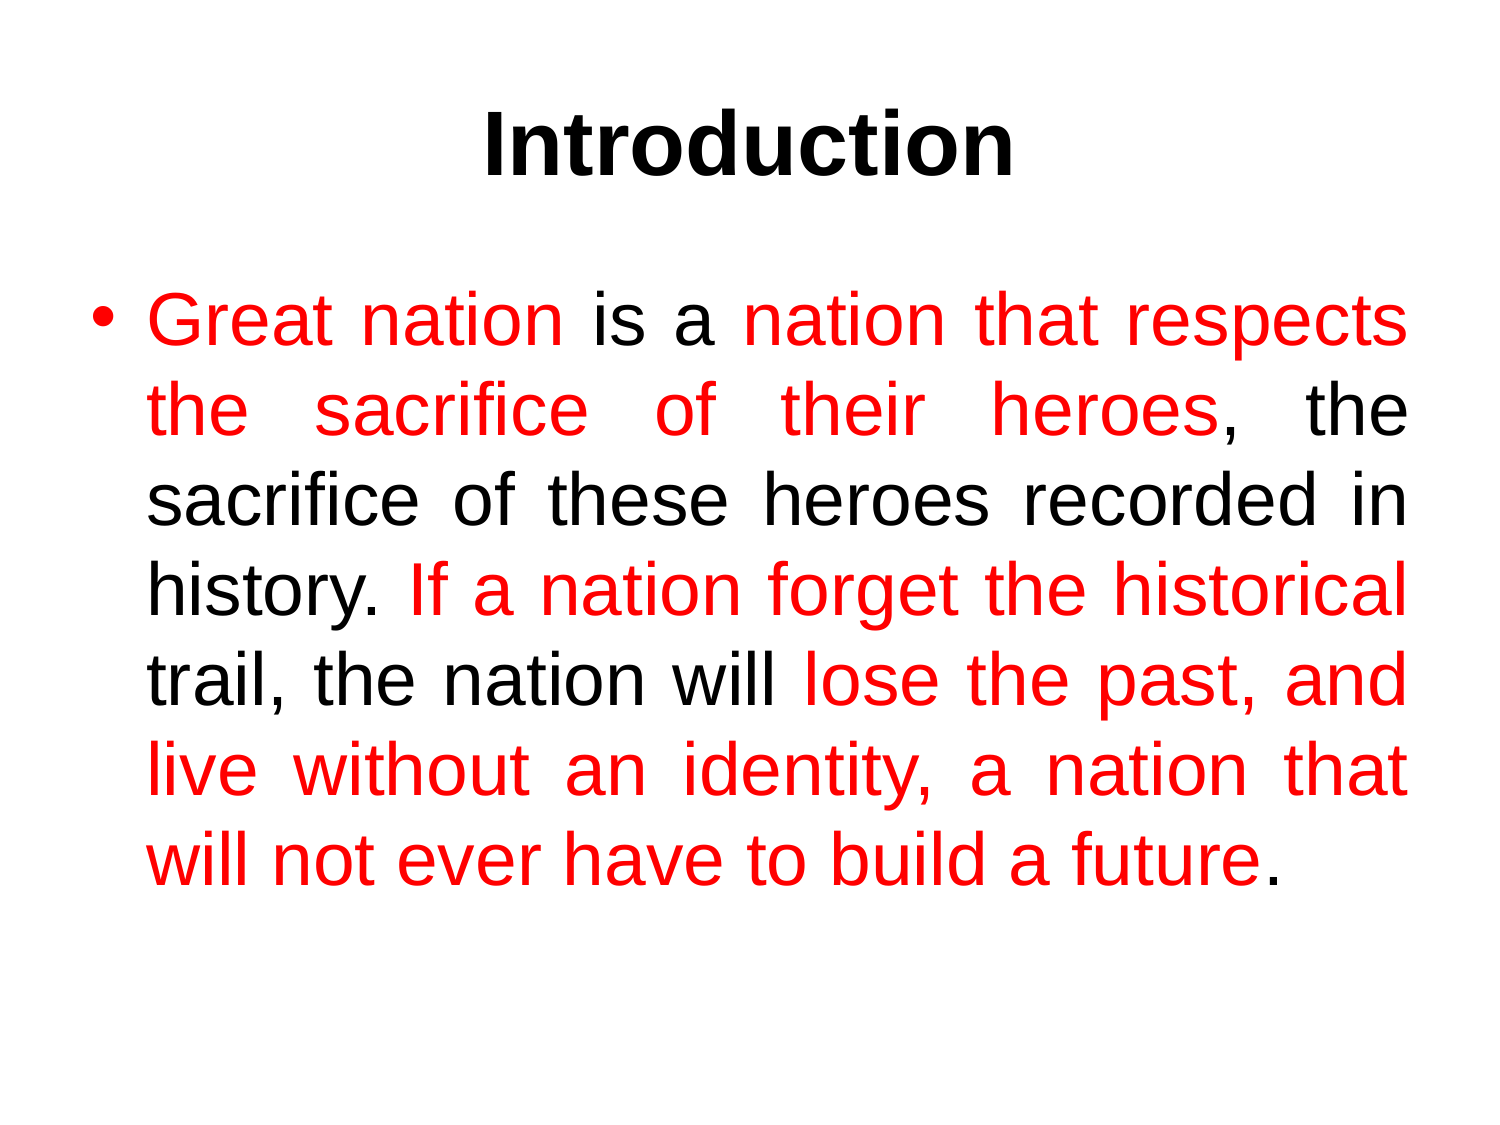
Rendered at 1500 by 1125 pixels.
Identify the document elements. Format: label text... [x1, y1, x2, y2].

title Introduction [75, 45, 1425, 233]
list Great nation is a nation that respects the sacrifice of their heroes, the sacrifice of these heroes recorded in history. If a nation forget the historical trail, the nation will lose the past, and live without an identity, a nation that will not ever have to build a future. [75, 262, 1425, 1005]
